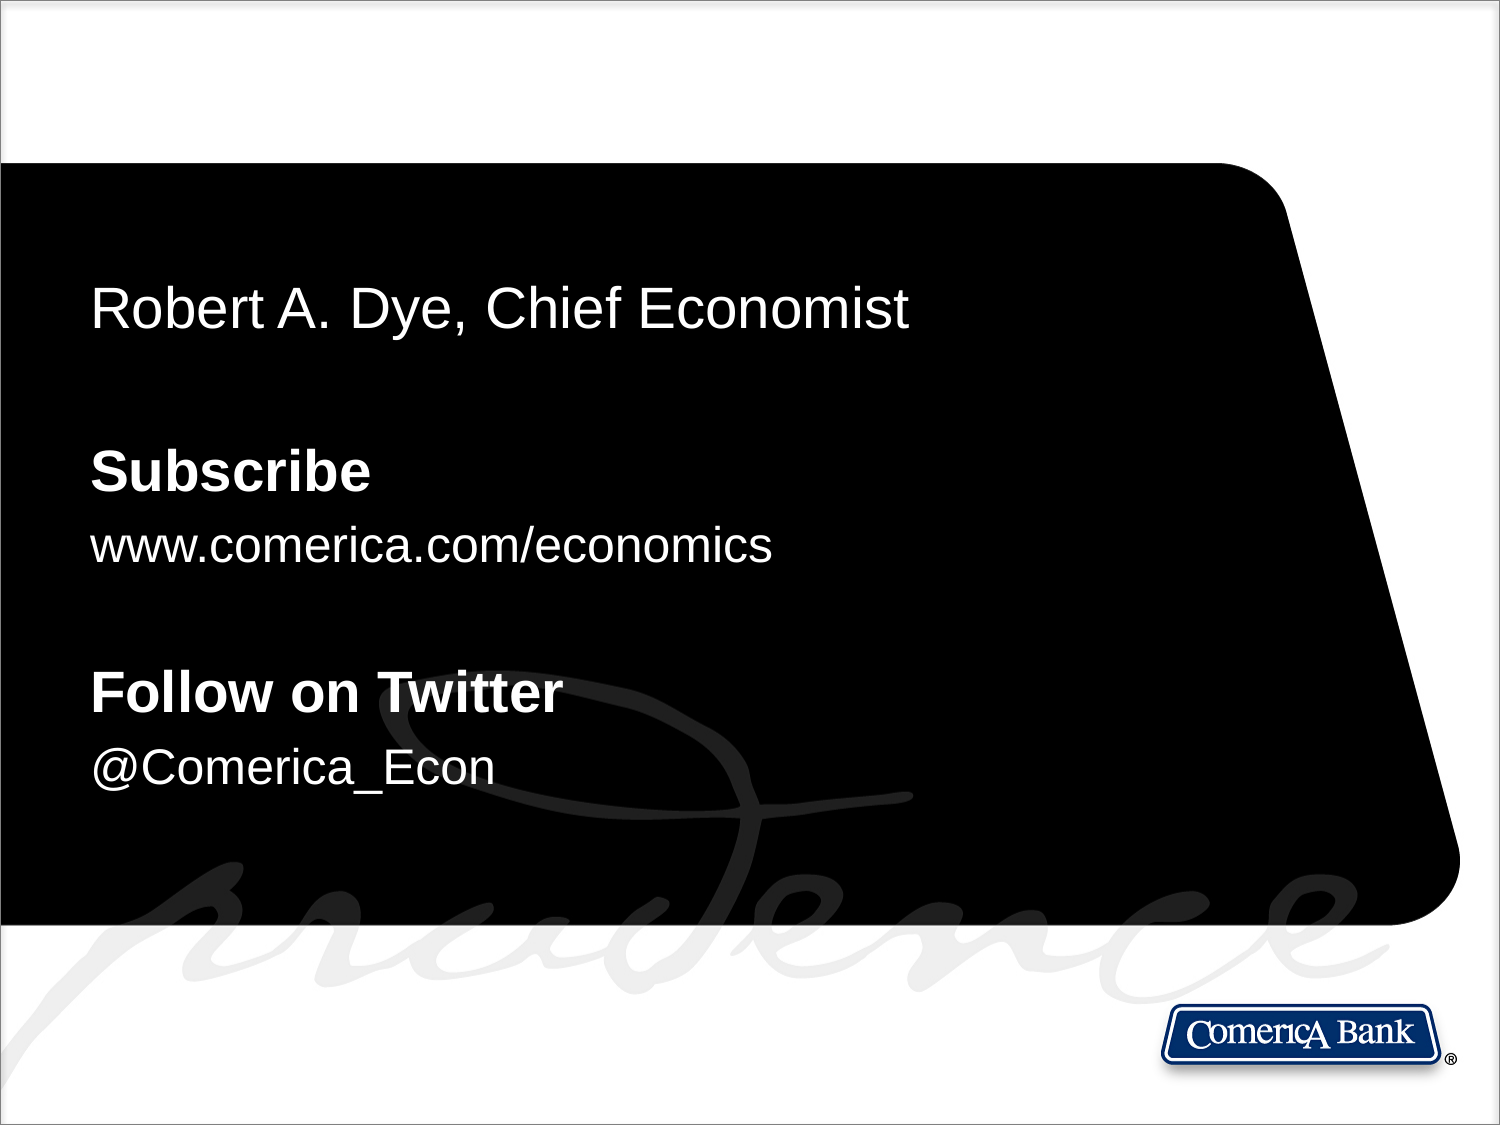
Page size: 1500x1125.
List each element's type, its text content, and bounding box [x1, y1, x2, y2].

text_box Robert A. Dye, Chief Economist Subscribe www.comerica.com/economics Follow on Twitter @Comerica_Econ [75, 262, 1300, 914]
picture [1, 1, 1499, 1124]
text_box [75, 24, 1300, 200]
